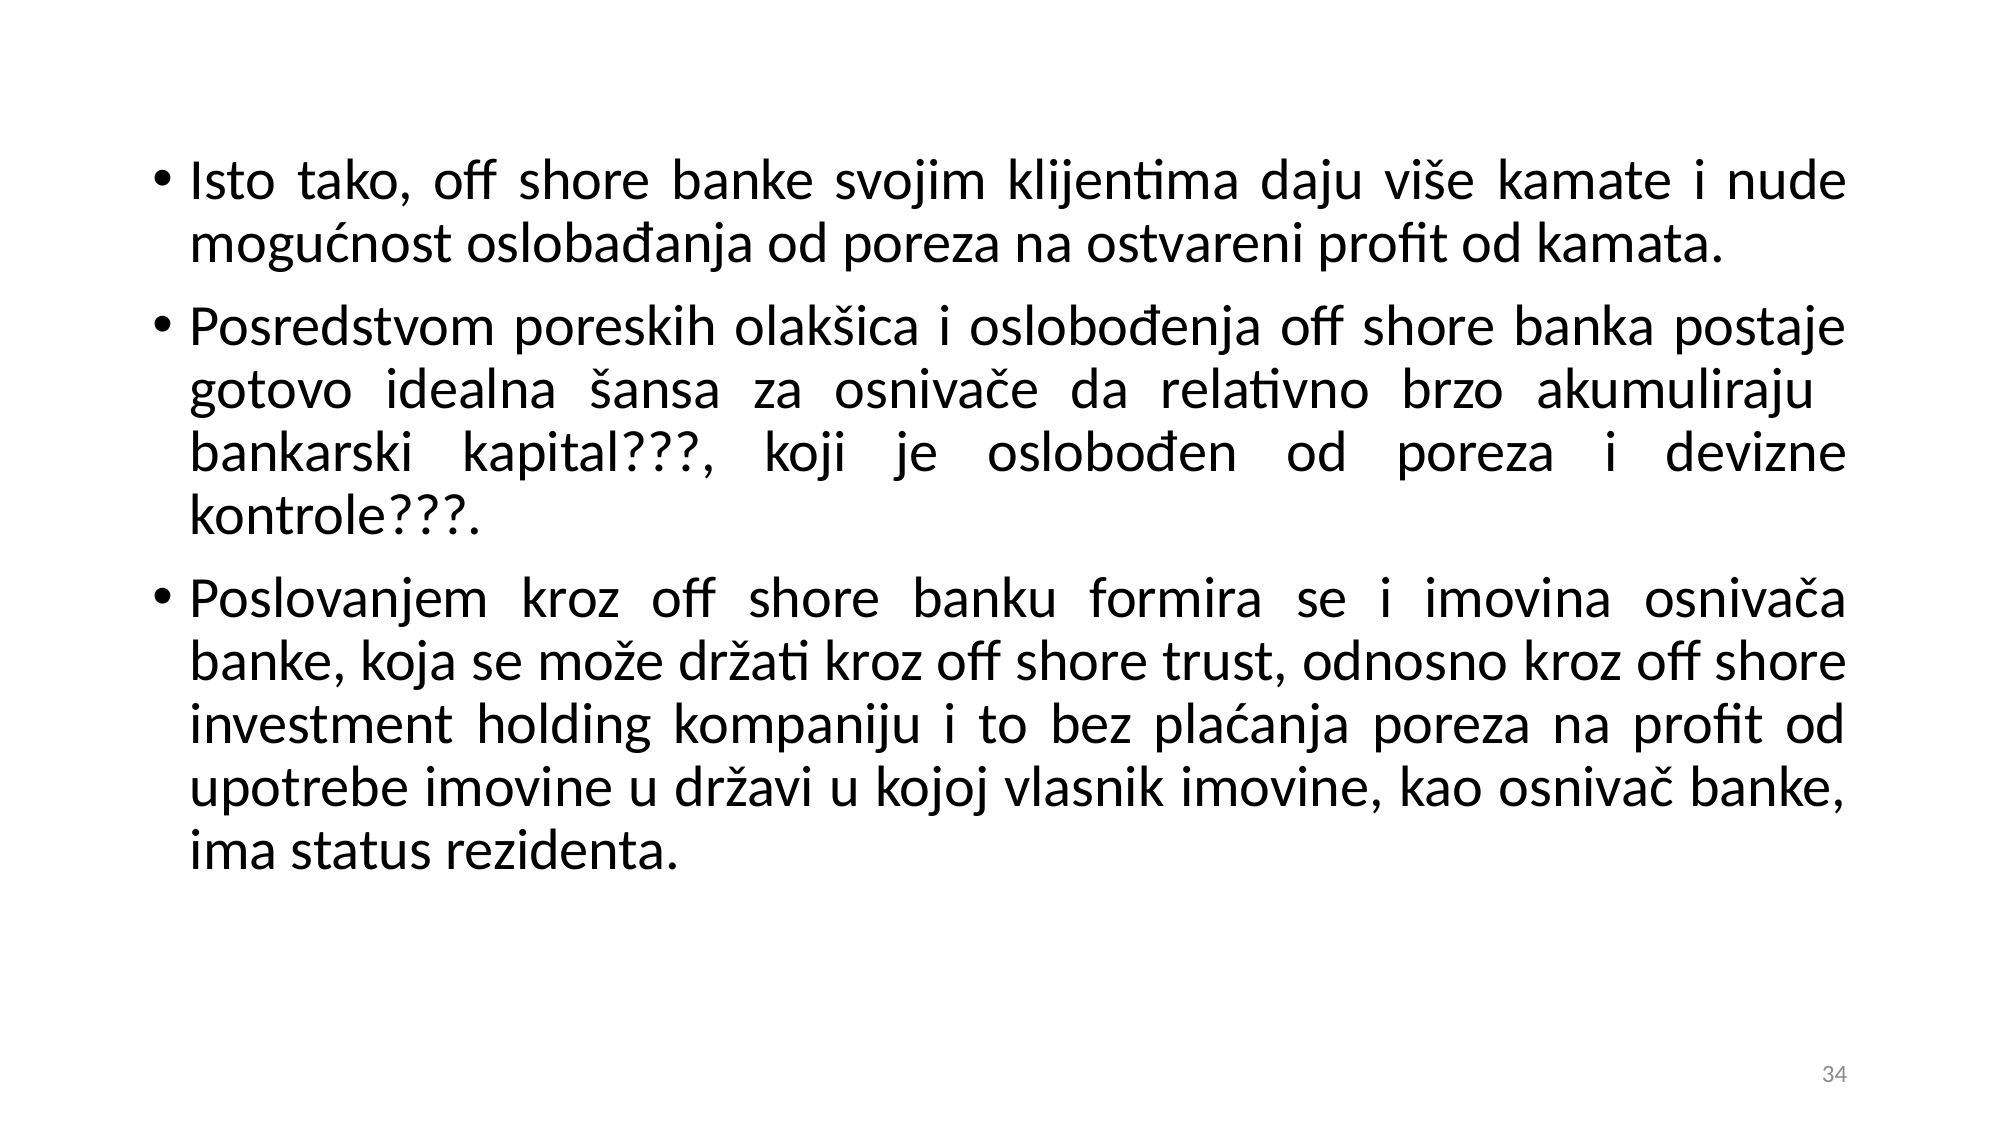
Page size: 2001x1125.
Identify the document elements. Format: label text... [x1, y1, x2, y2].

slide_number 34 [1412, 1042, 1863, 1103]
list Isto tako, off shore banke svojim klijentima daju više kamate i nude mogućnost oslobađanja od poreza na ostvareni profit od kamata. Posredstvom poreskih olakšica i oslobođenja off shore banka postaje gotovo idealna šansa za osnivače da relativno brzo akumuliraju bankarski kapital???, koji je oslobođen od poreza i devizne kontrole???. Poslovanjem kroz off shore banku formira se i imovina osnivača banke, koja se može držati kroz off shore trust, odnosno kroz off shore investment holding kompaniju i to bez plaćanja poreza na profit od upotrebe imovine u državi u kojoj vlasnik imovine, kao osnivač banke, ima status rezidenta. [137, 141, 1863, 1014]
